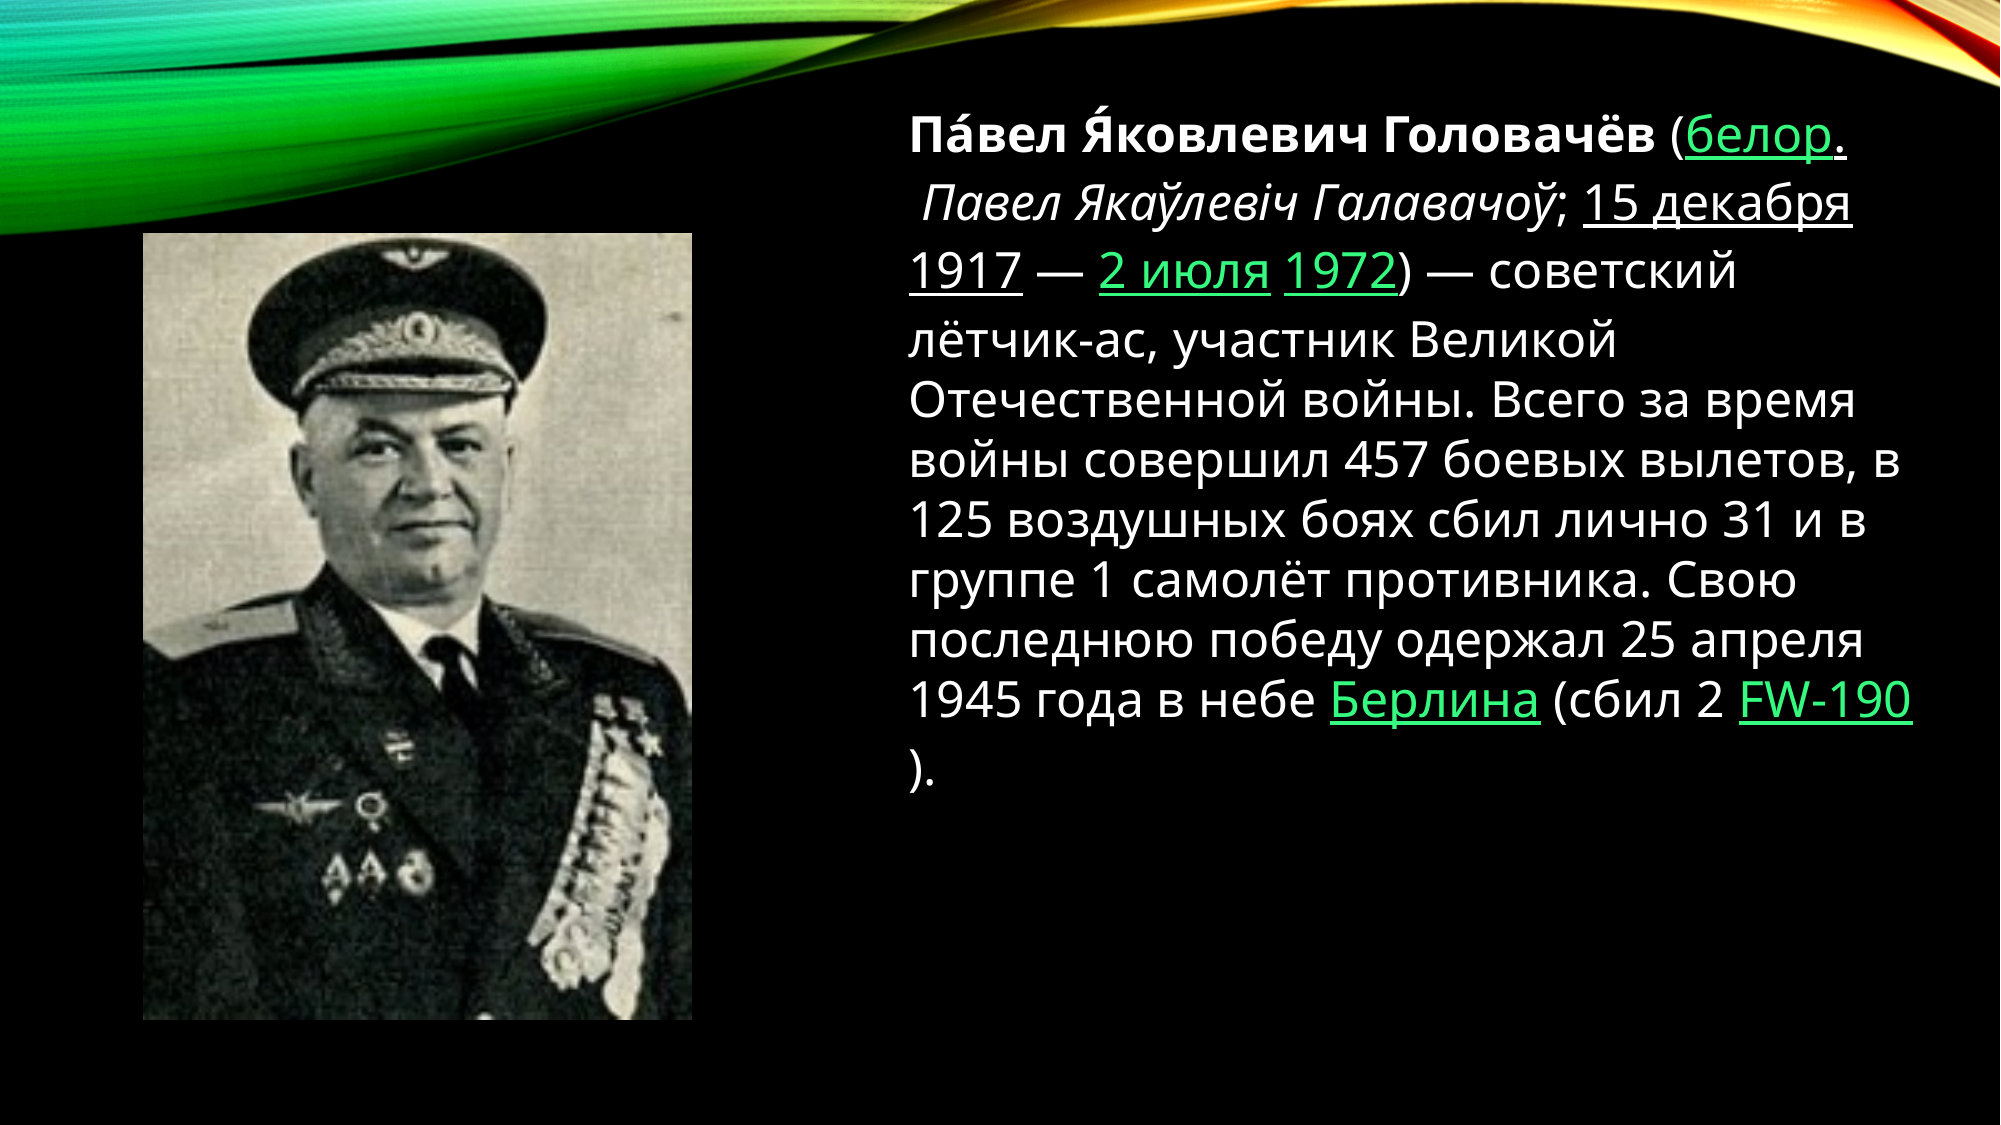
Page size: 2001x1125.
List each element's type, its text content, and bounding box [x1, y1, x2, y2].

picture [0, 0, 2000, 1020]
text_box Па́вел Я́ковлевич Головачёв (белор. Павел Якаўлевіч Галавачоў; 15 декабря 1917 — 2 июля 1972) — советский лётчик-ас, участник Великой Отечественной войны. Всего за время войны совершил 457 боевых вылетов, в 125 воздушных боях сбил лично 31 и в группе 1 самолёт противника. Свою последнюю победу одержал 25 апреля 1945 года в небе Берлина (сбил 2 FW-190). [893, 95, 1942, 803]
